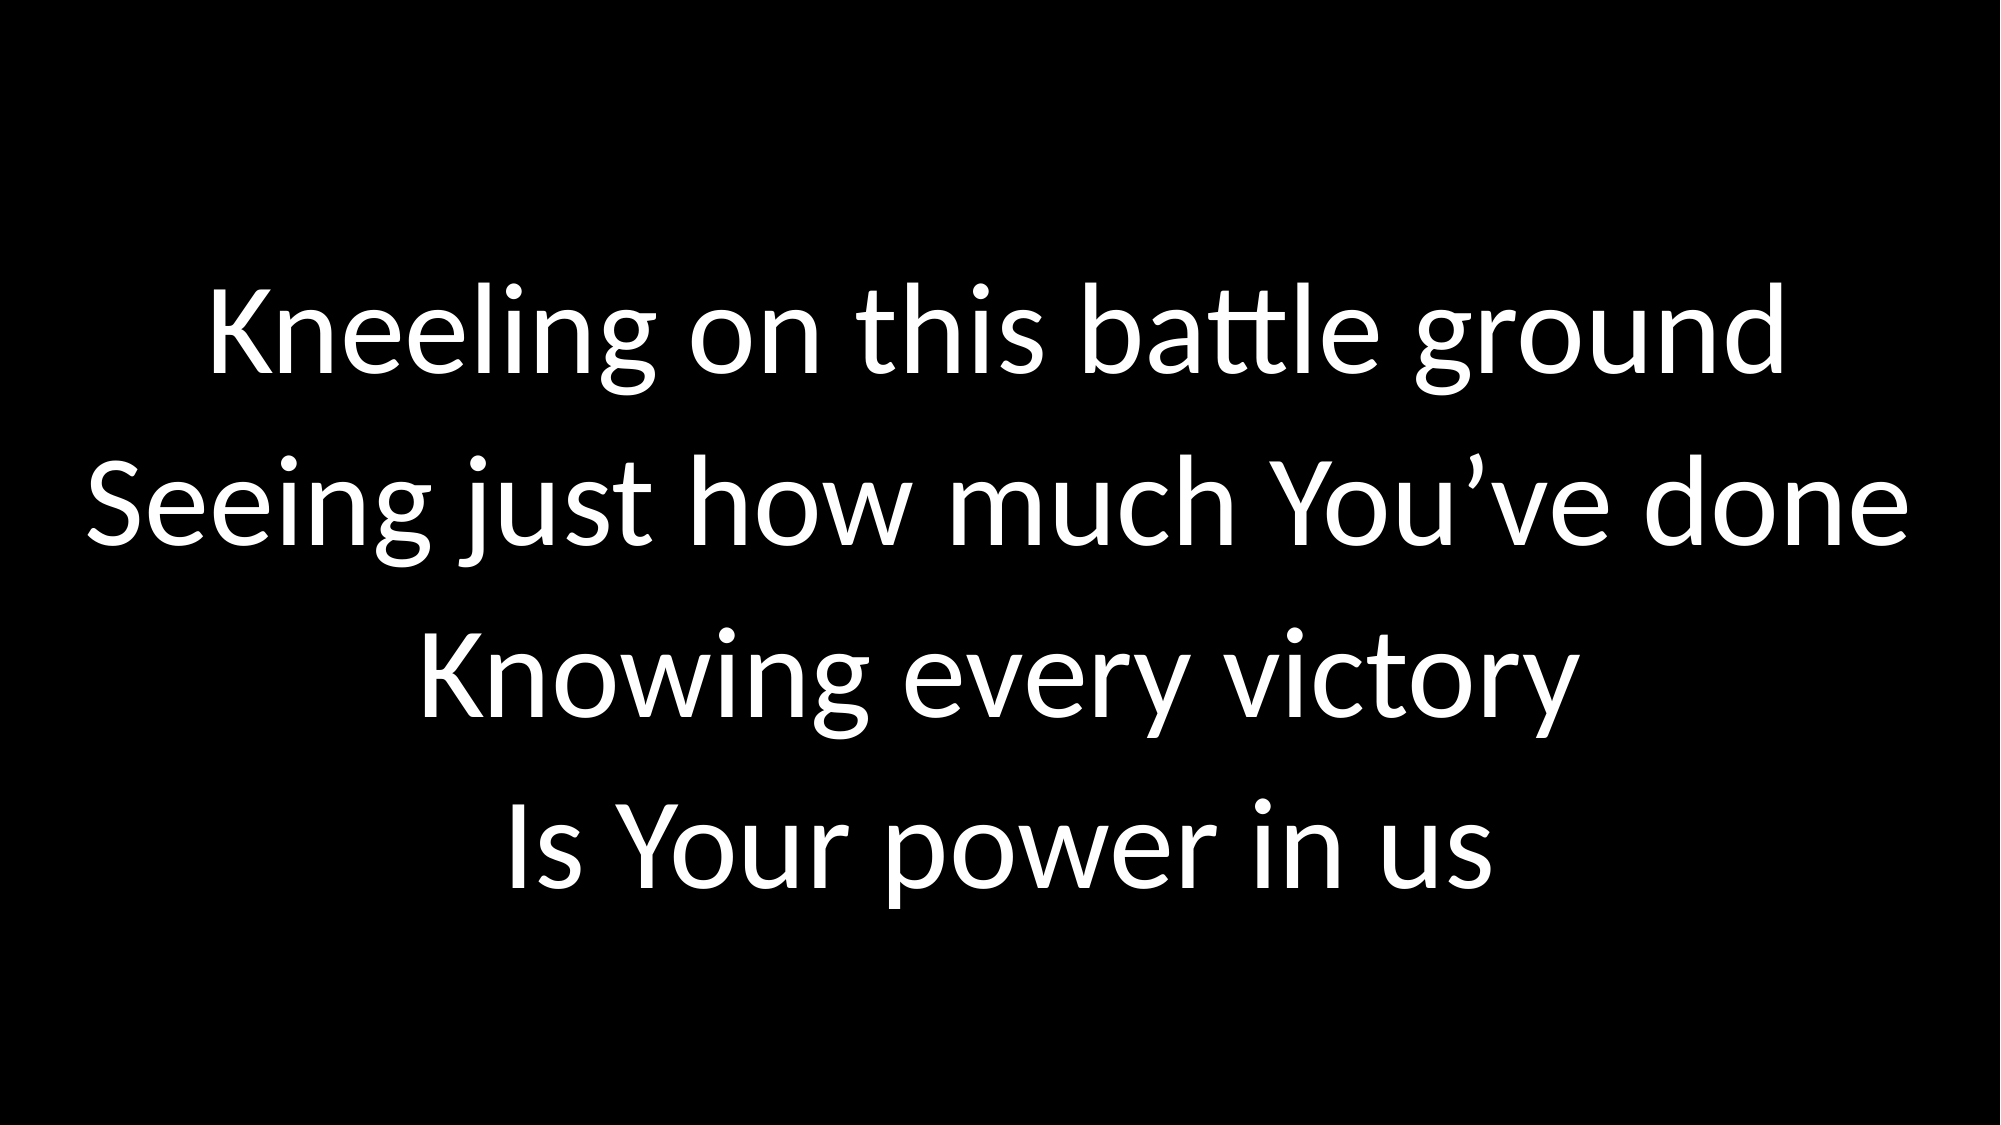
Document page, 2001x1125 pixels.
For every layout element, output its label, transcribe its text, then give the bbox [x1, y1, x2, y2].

title Kneeling on this battle ground Seeing just how much You’ve done Knowing every victory Is Your power in us [0, 75, 2000, 1068]
